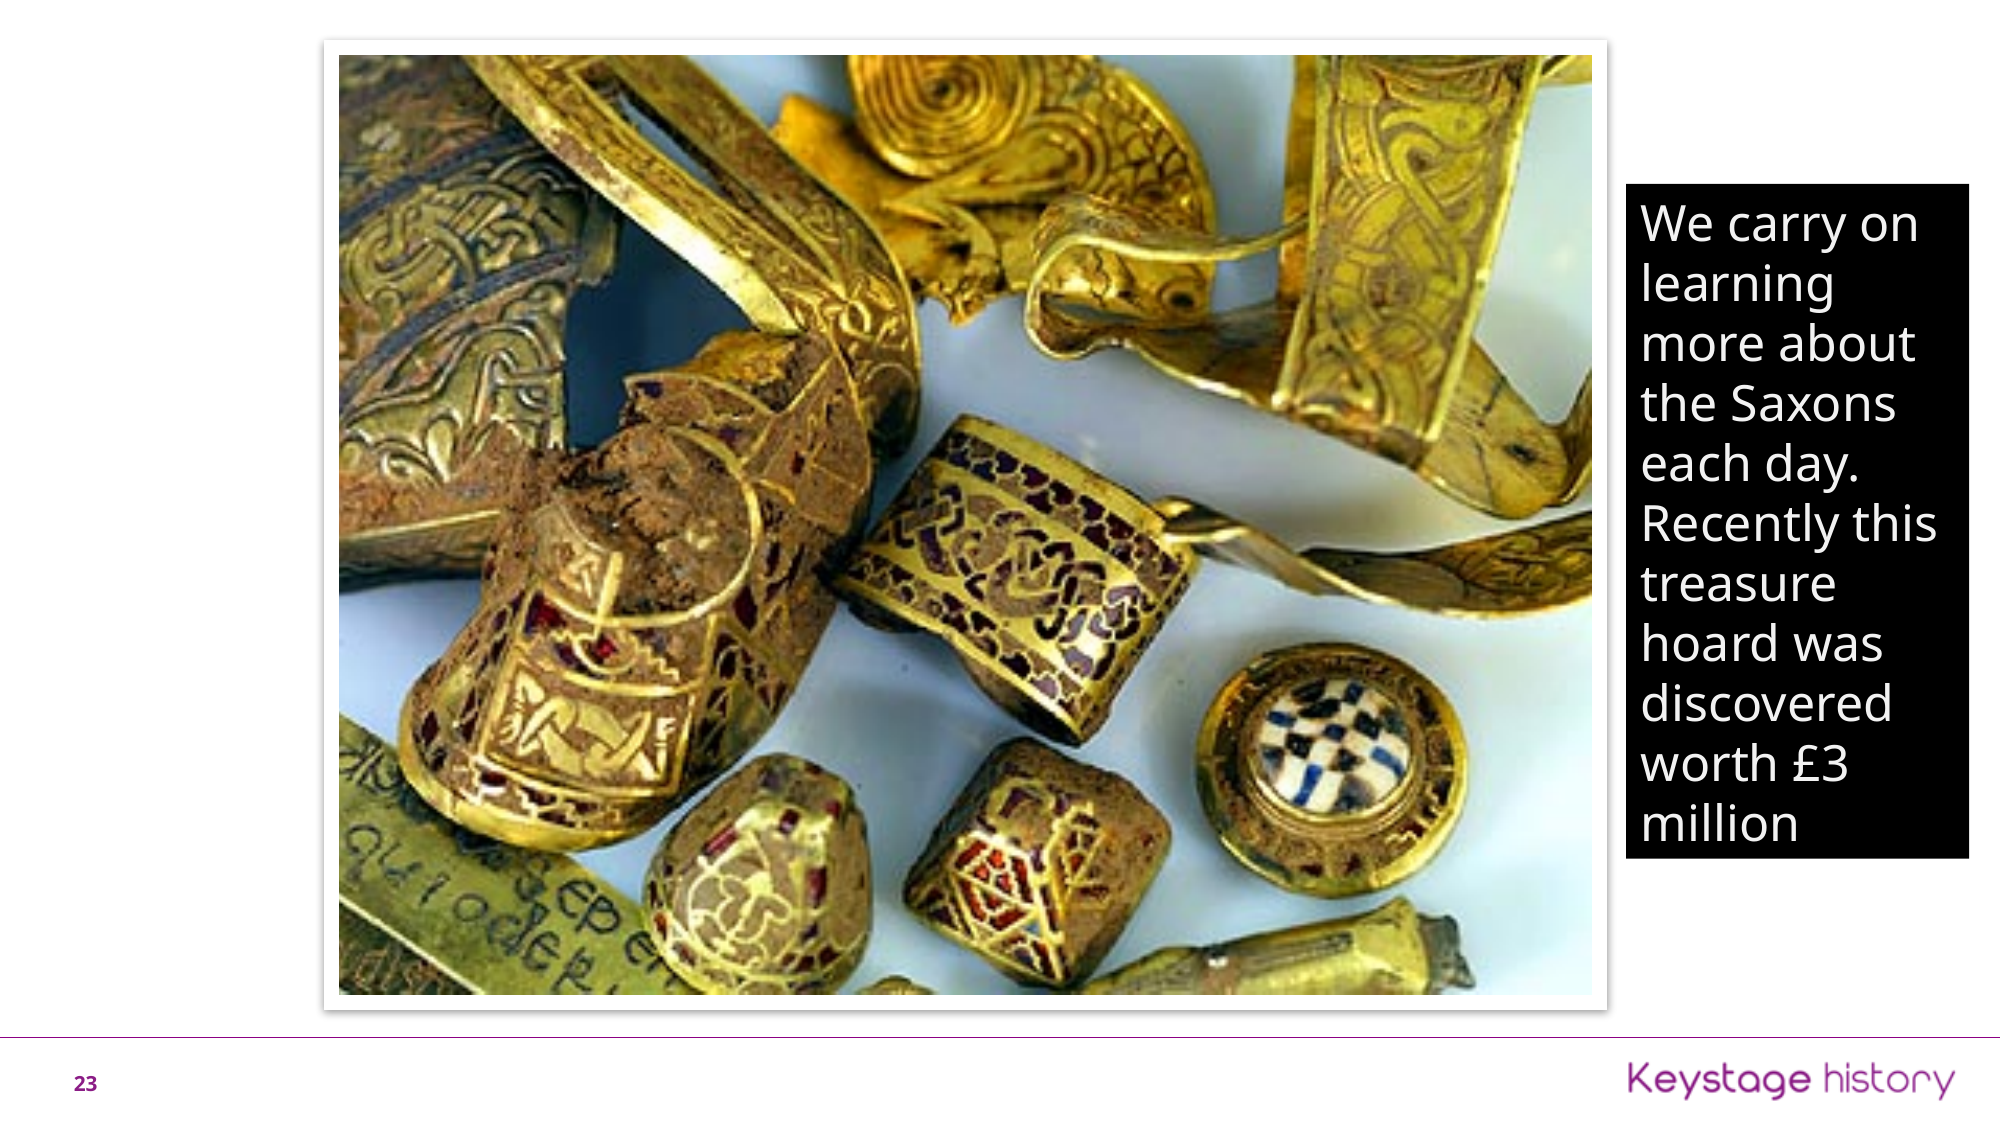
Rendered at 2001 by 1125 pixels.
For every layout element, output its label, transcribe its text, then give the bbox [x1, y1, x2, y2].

picture [1624, 1056, 1963, 1104]
picture [338, 54, 1593, 995]
text_box We carry on learning more about the Saxons each day. Recently this treasure hoard was discovered worth £3 million million. [1626, 183, 1970, 859]
